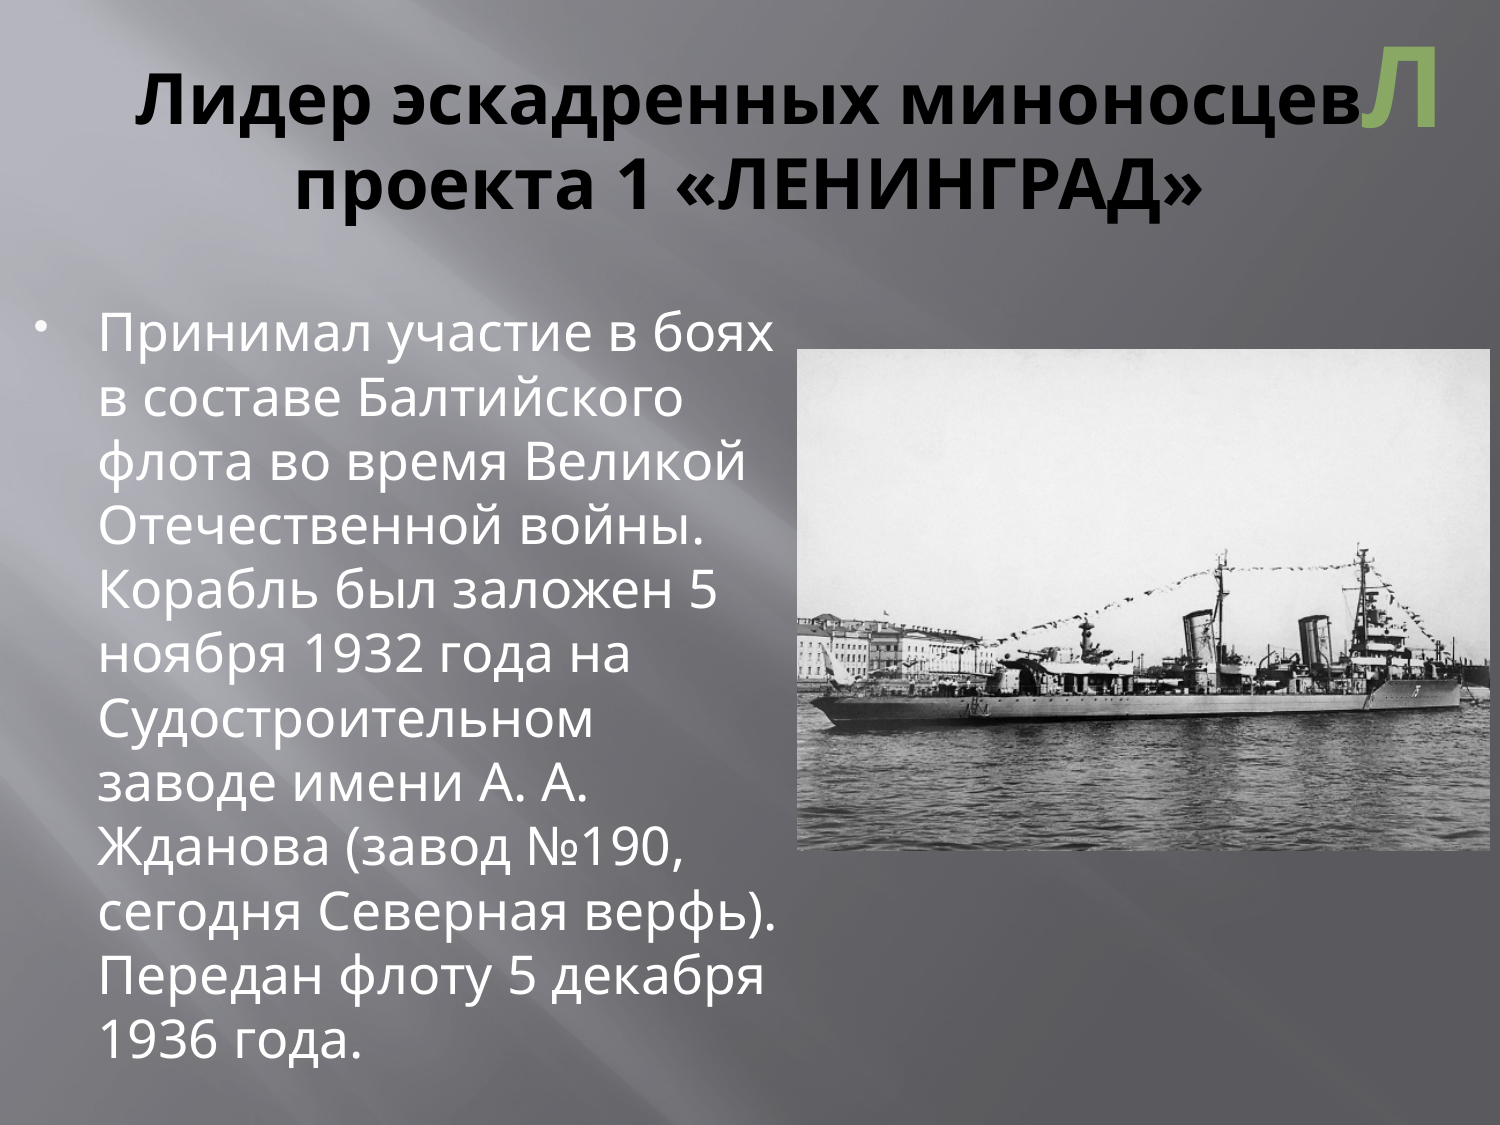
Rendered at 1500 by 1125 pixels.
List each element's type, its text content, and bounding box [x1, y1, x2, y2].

list Принимал участие в боях в составе Балтийского флота во время Великой Отечественной войны. Корабль был заложен 5 ноября 1932 года на Судостроительном заводе имени А. А. Жданова (завод №190, сегодня Северная верфь). Передан флоту 5 декабря 1936 года. [0, 290, 798, 1083]
picture [796, 349, 1490, 852]
title Лидер эскадренных миноносцев проекта 1 «ЛЕНИНГРАД» [75, 45, 1425, 233]
text_box Л [1346, 7, 1461, 158]
